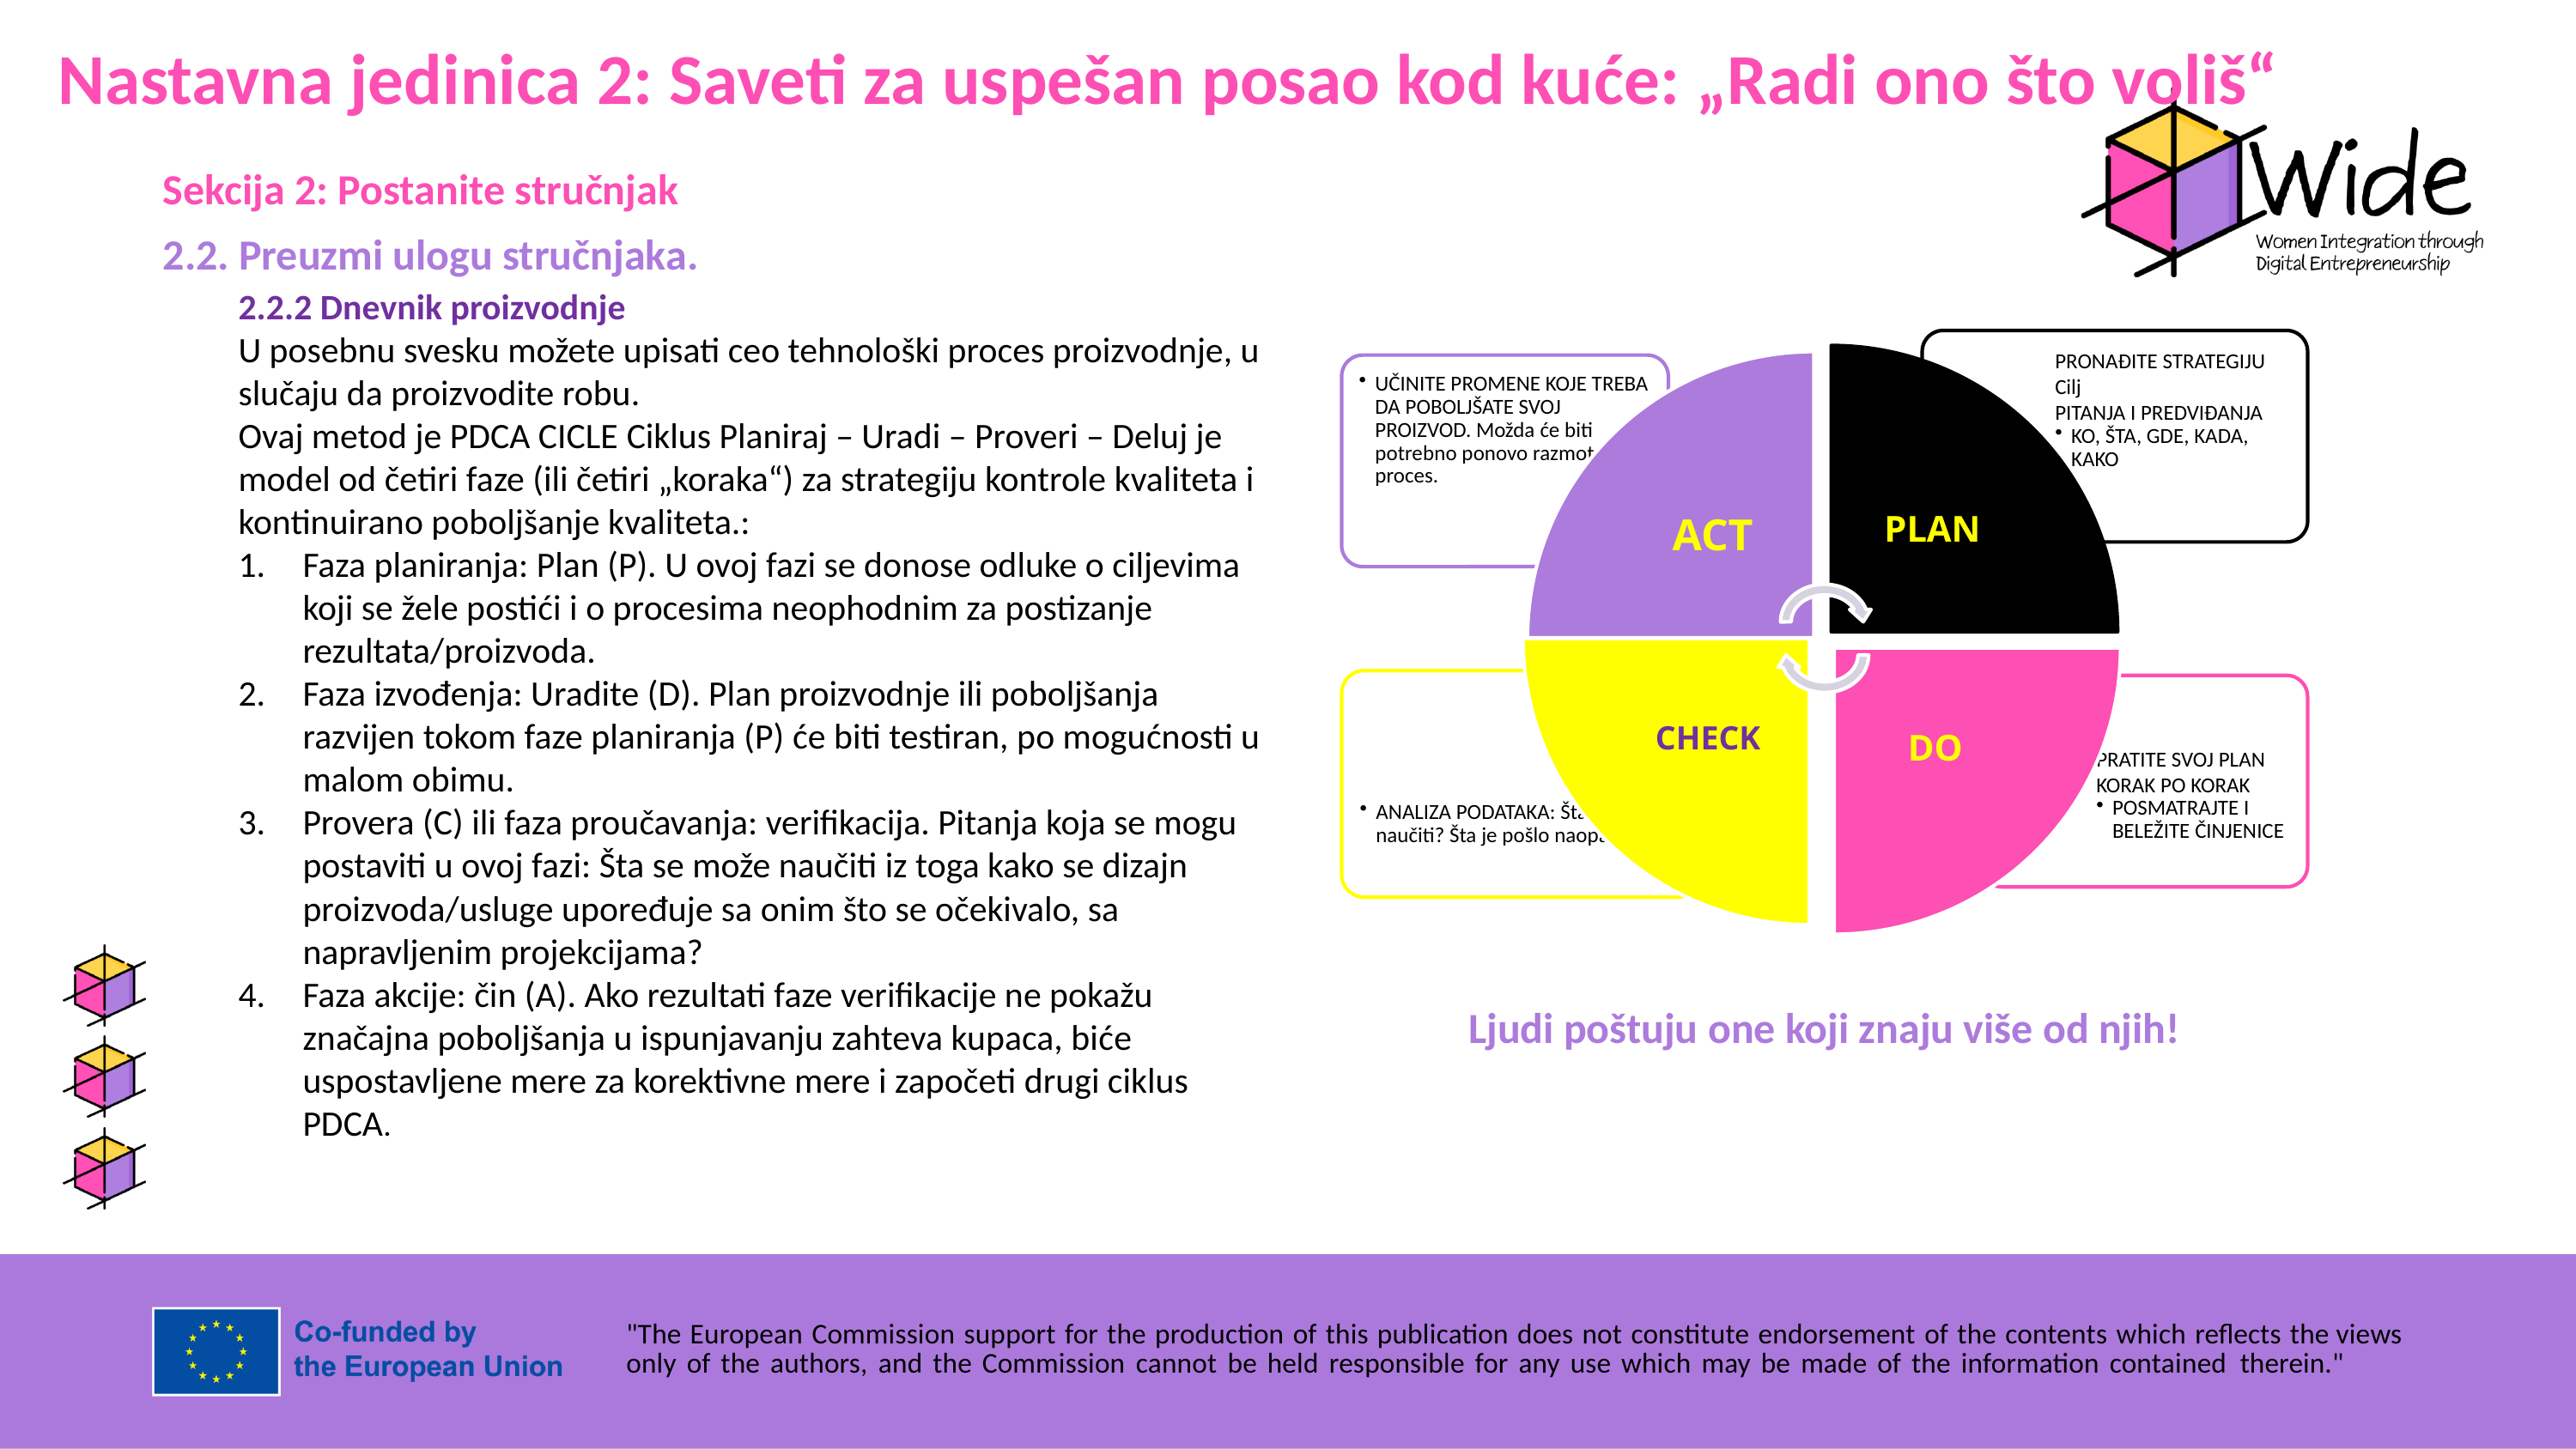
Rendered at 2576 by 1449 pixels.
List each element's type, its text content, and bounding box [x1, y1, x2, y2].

picture [2017, 27, 2552, 336]
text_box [1341, 306, 2308, 972]
picture [63, 1035, 146, 1118]
picture [63, 1127, 146, 1210]
text_box 2.2.2 Dnevnik proizvodnje U posebnu svesku možete upisati ceo tehnološki proces proizvodnje, u slučaju da proizvodite robu. Ovaj metod je PDCA CICLE Ciklus Planiraj – Uradi – Proveri – Deluj je model od četiri faze (ili četiri „koraka“) za strategiju kontrole kvaliteta i kontinuirano poboljšanje kvaliteta.: Faza planiranja: Plan (P). U ovoj fazi se donose odluke o ciljevima koji se žele postići i o procesima neophodnim za postizanje rezultata/proizvoda. Faza izvođenja: Uradite (D). Plan proizvodnje ili poboljšanja razvijen tokom faze planiranja (P) će biti testiran, po mogućnosti u malom obimu. Provera (C) ili faza proučavanja: verifikacija. Pitanja koja se mogu postaviti u ovoj fazi: Šta se može naučiti iz toga kako se dizajn proizvoda/usluge upoređuje sa onim što se očekivalo, sa napravljenim projekcijama? Faza akcije: čin (A). Ako rezultati faze verifikacije ne pokažu značajna poboljšanja u ispunjavanju zahteva kupaca, biće uspostavljene mere za korektivne mere i započeti drugi ciklus PDCA. [225, 285, 1278, 1149]
picture [149, 1304, 593, 1399]
text_box Sekcija 2: Postanite stručnjak [149, 155, 1514, 220]
text_box Ljudi poštuju one koji znaju više od njih! [1341, 994, 2308, 1058]
text_box 2.2. Preuzmi ulogu stručnjaka. [149, 220, 2061, 285]
picture [63, 944, 146, 1027]
text_box Nastavna jedinica 2: Saveti za uspešan posao kod kuće: „Radi ono što voliš“ [43, 27, 2383, 125]
